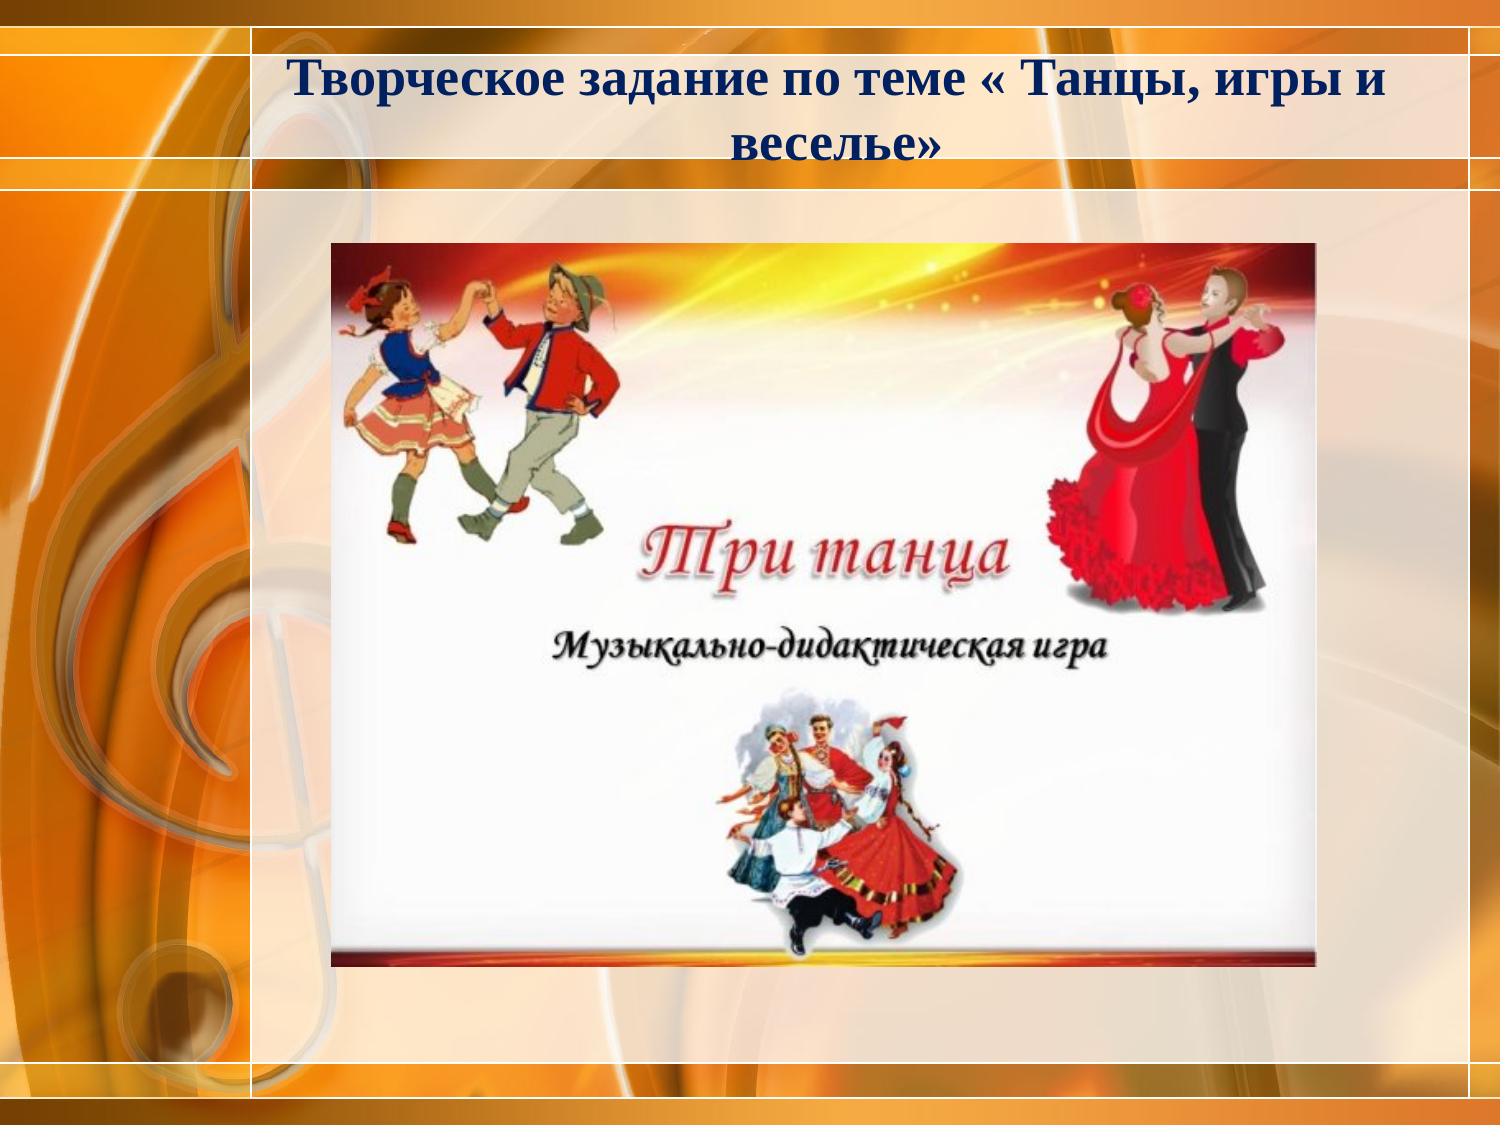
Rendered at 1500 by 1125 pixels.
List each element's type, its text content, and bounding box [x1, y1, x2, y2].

title Творческое задание по теме « Танцы, игры и веселье» [249, 37, 1425, 175]
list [330, 243, 1318, 967]
picture [0, 0, 1500, 1125]
